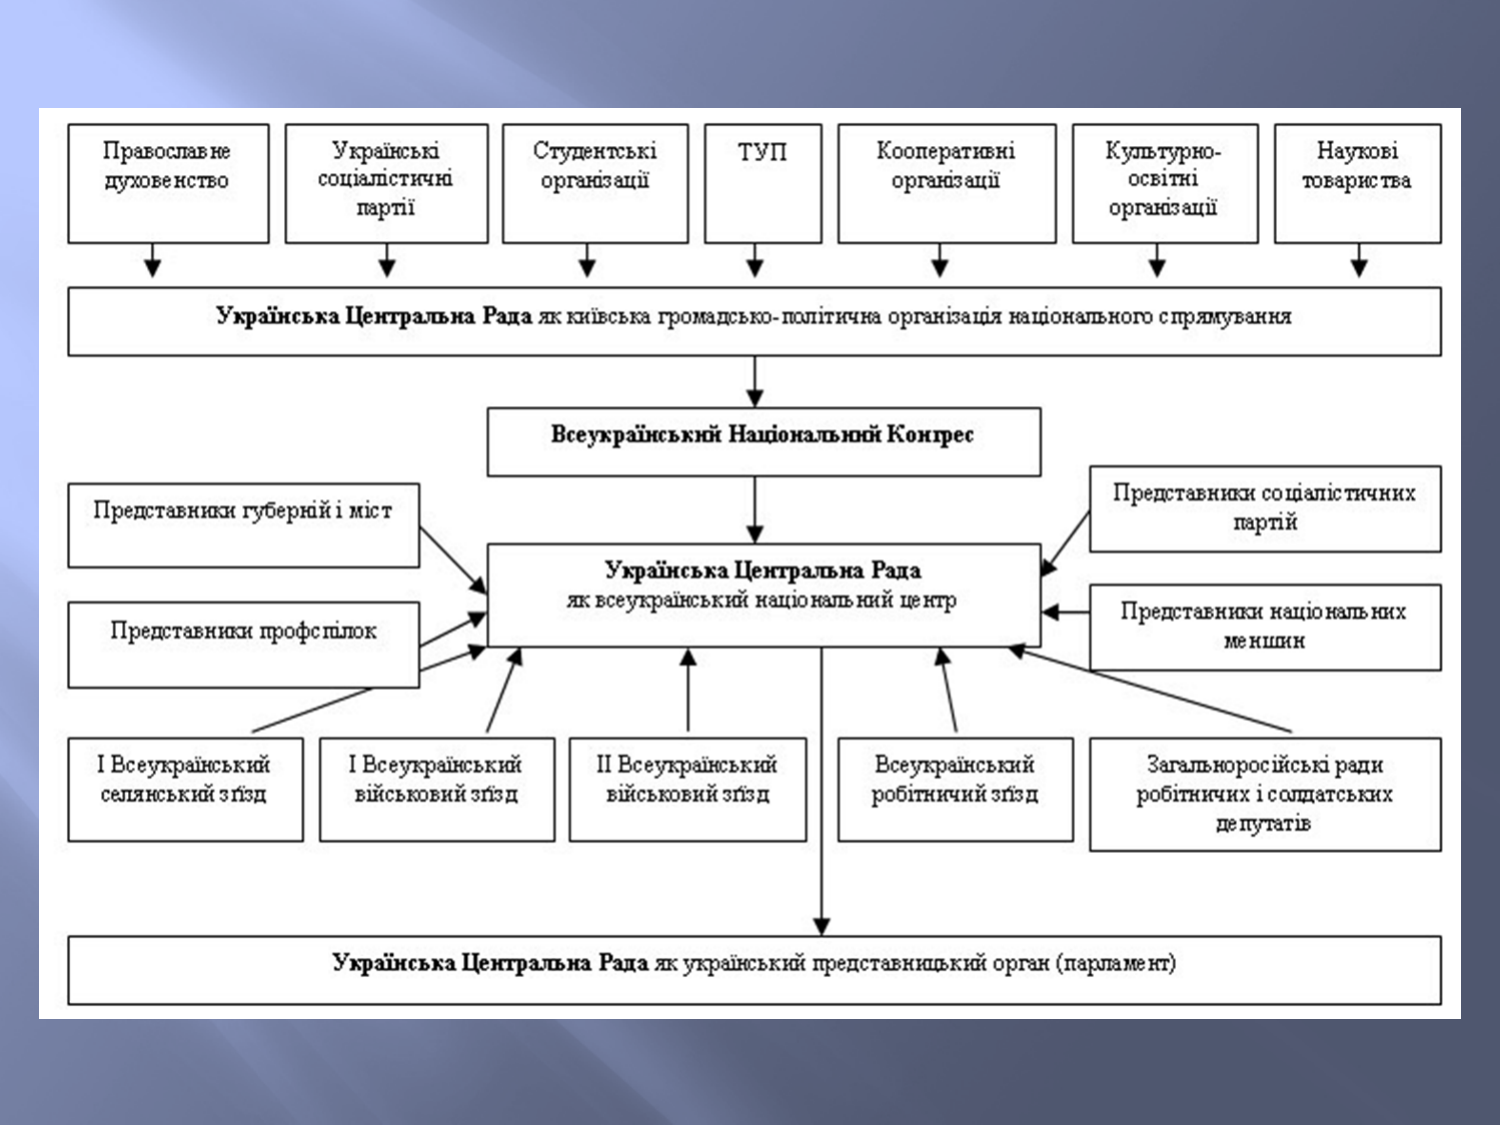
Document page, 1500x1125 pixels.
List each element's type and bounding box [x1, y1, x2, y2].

picture [39, 107, 1461, 1019]
